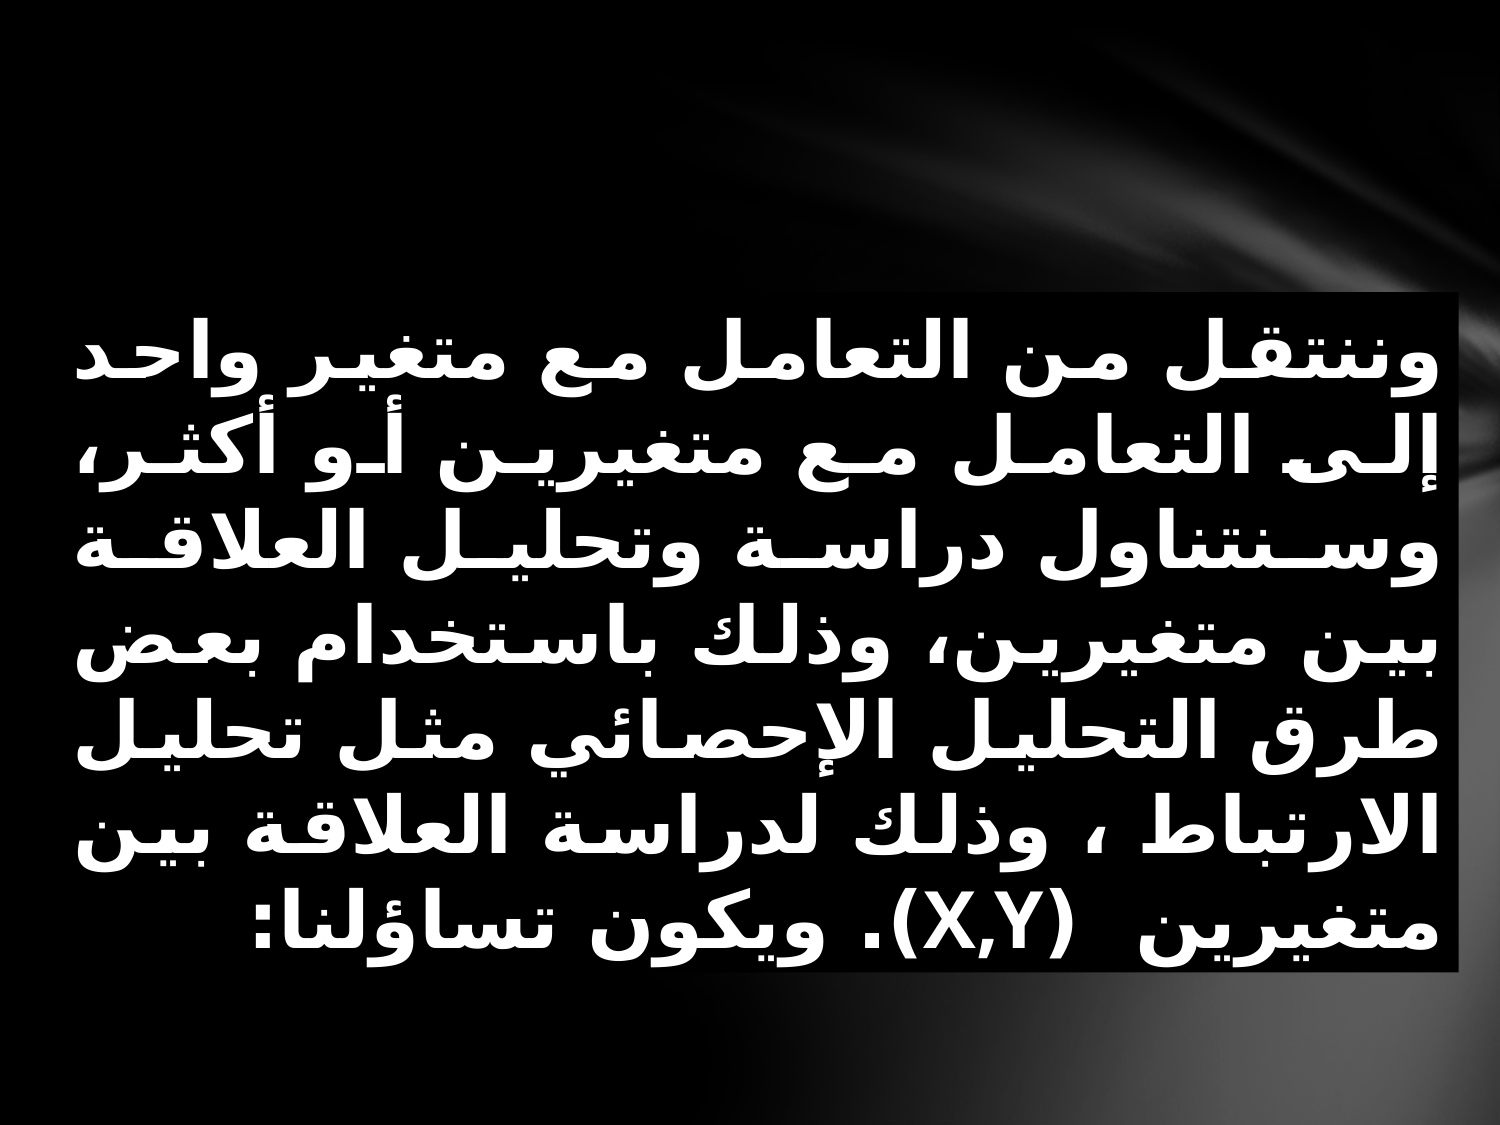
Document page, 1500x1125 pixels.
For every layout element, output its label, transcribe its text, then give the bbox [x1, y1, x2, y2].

list وننتقل من التعامل مع متغير واحد إلى التعامل مع متغيرين أو أكثر، وسنتناول دراسة وتحليل العلاقة بين متغيرين، وذلك باستخدام بعض طرق التحليل الإحصائي مثل تحليل الارتباط ، وذلك لدراسة العلاقة بين متغيرين (X,Y). ويكون تساؤلنا: [57, 292, 1459, 973]
